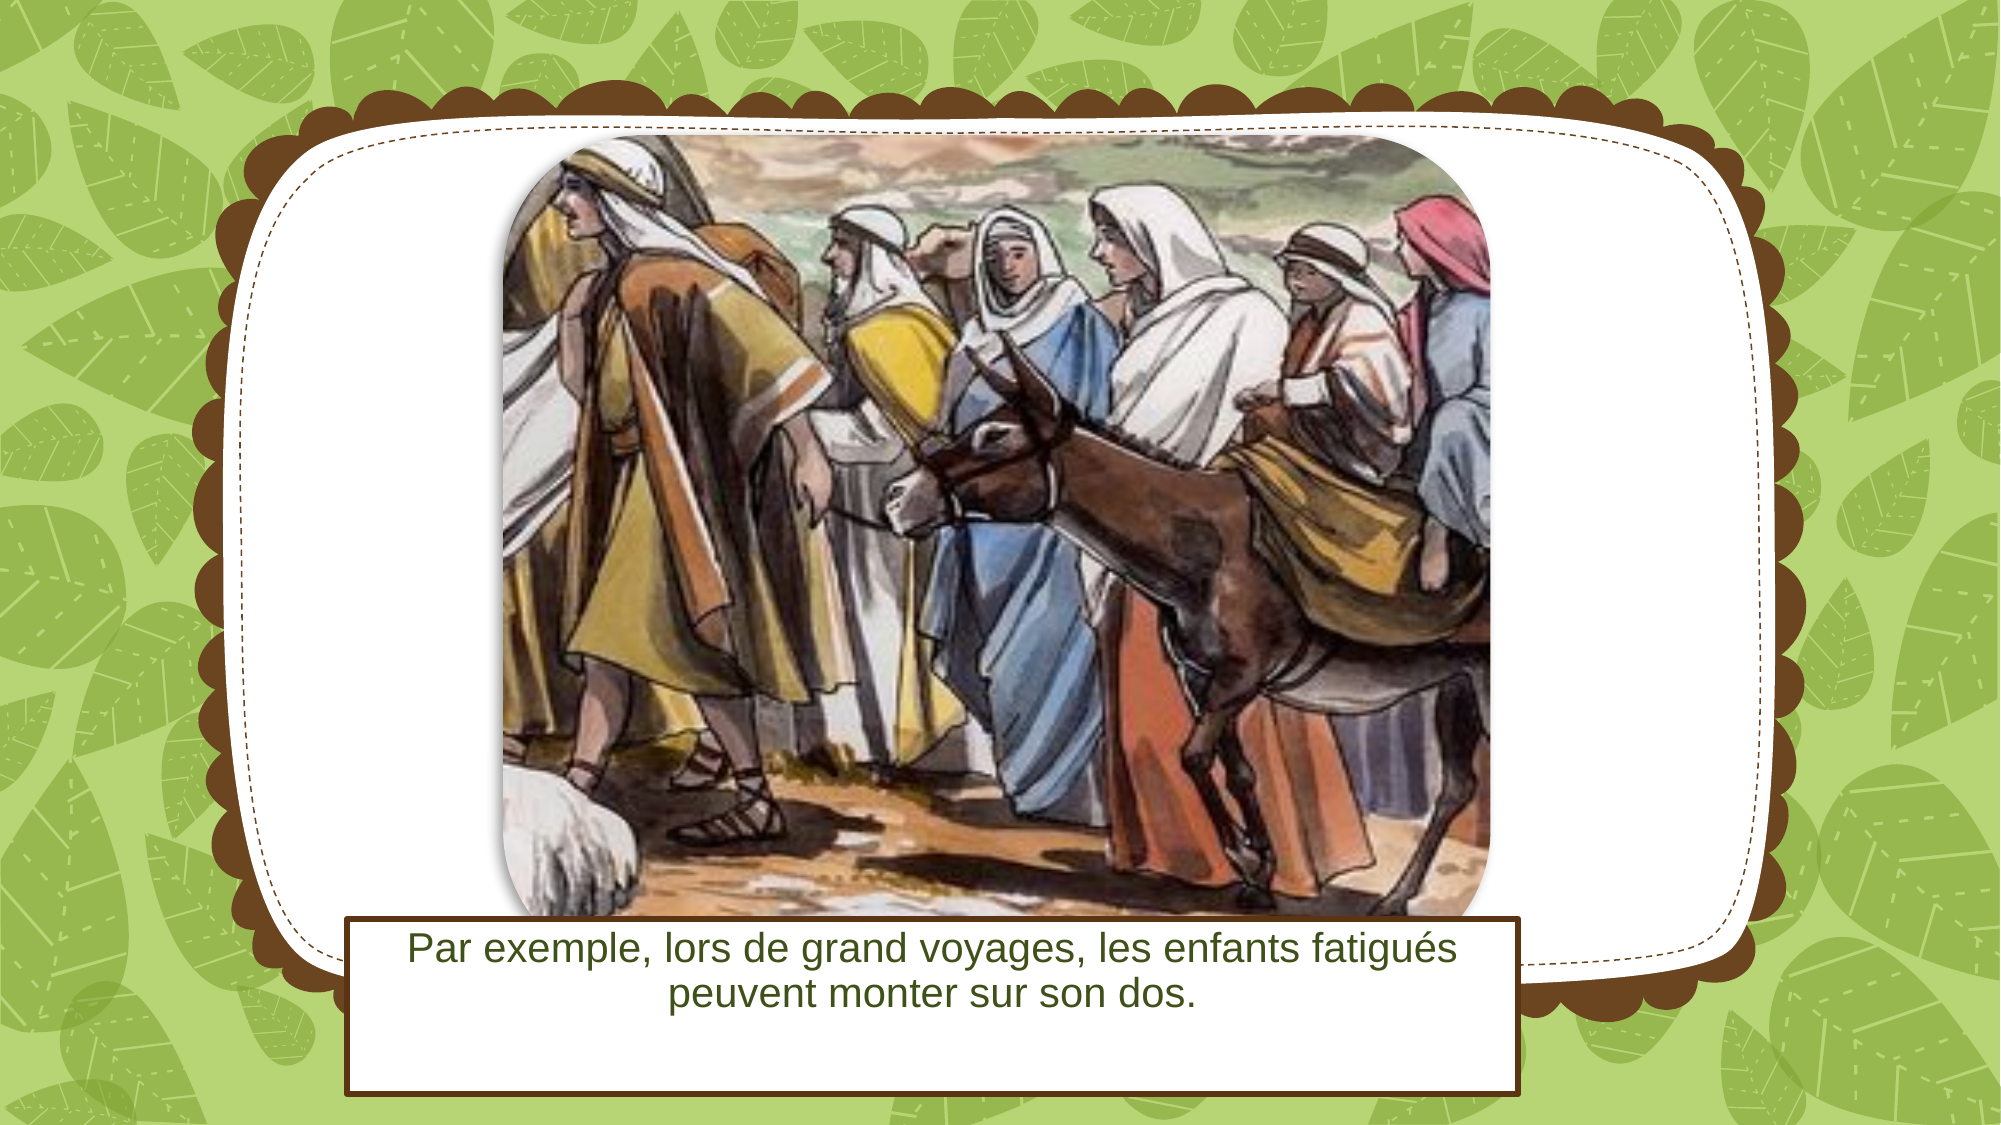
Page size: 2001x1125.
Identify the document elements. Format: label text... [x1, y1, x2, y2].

picture [503, 135, 1491, 971]
text_box Par exemple, lors de grand voyages, les enfants fatigués peuvent monter sur son dos. [346, 919, 1519, 1094]
